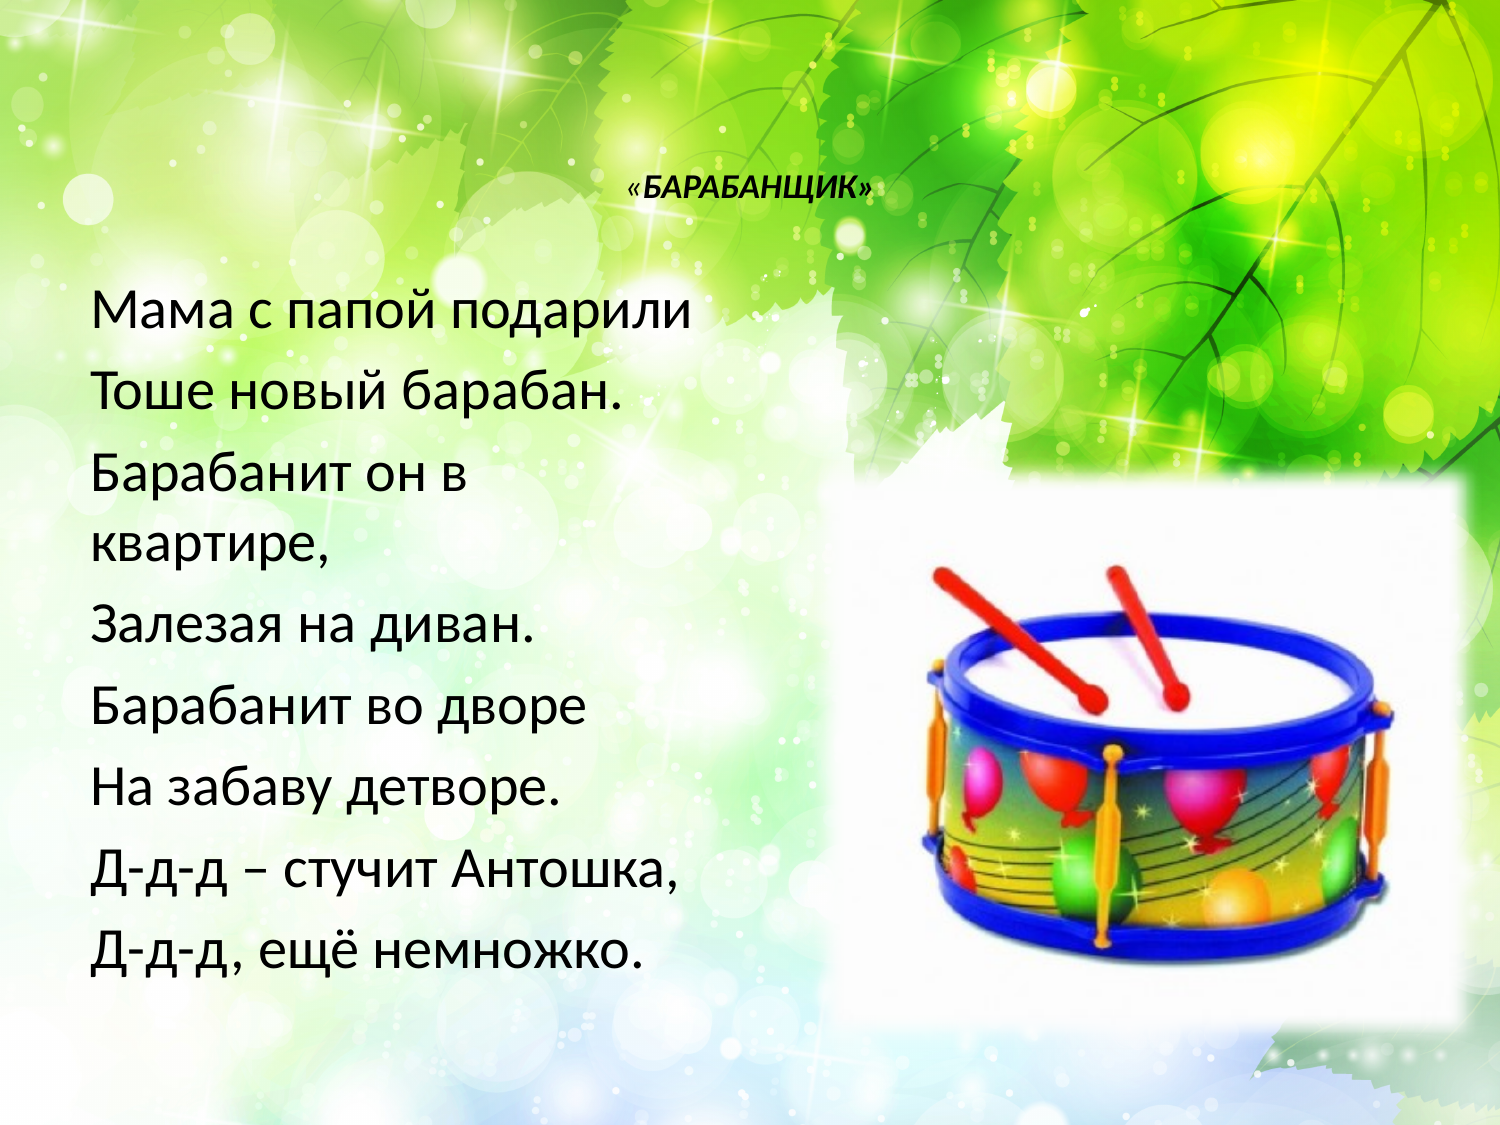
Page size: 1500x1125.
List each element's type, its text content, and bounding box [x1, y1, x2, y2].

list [808, 455, 1483, 1049]
picture [0, 0, 1500, 1125]
title «БАРАБАНЩИК» [75, 113, 1425, 256]
list Мама с папой подарили Тоше новый барабан. Барабанит он в квартире, Залезая на диван. Барабанит во дворе На забаву детворе. Д-д-д – стучит Антошка, Д-д-д, ещё немножко. [75, 262, 738, 1005]
